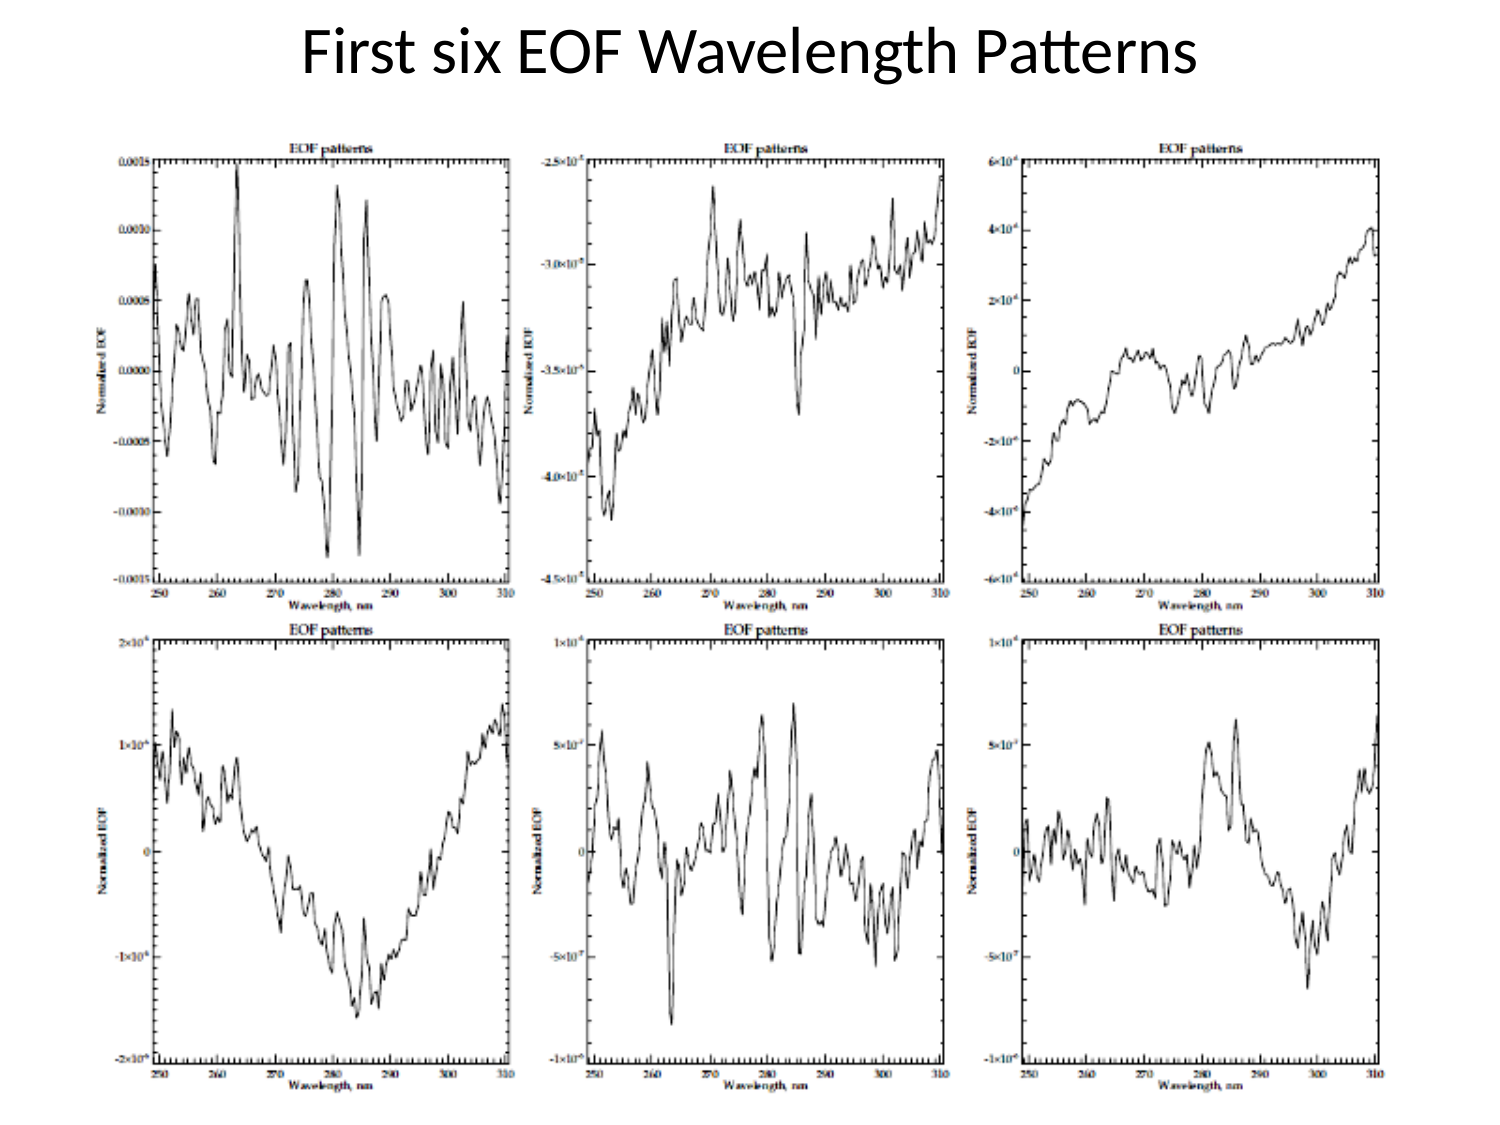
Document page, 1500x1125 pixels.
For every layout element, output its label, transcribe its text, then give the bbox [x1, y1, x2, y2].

picture [74, 137, 1388, 1125]
text_box First six EOF Wavelength Patterns [74, 0, 1425, 150]
